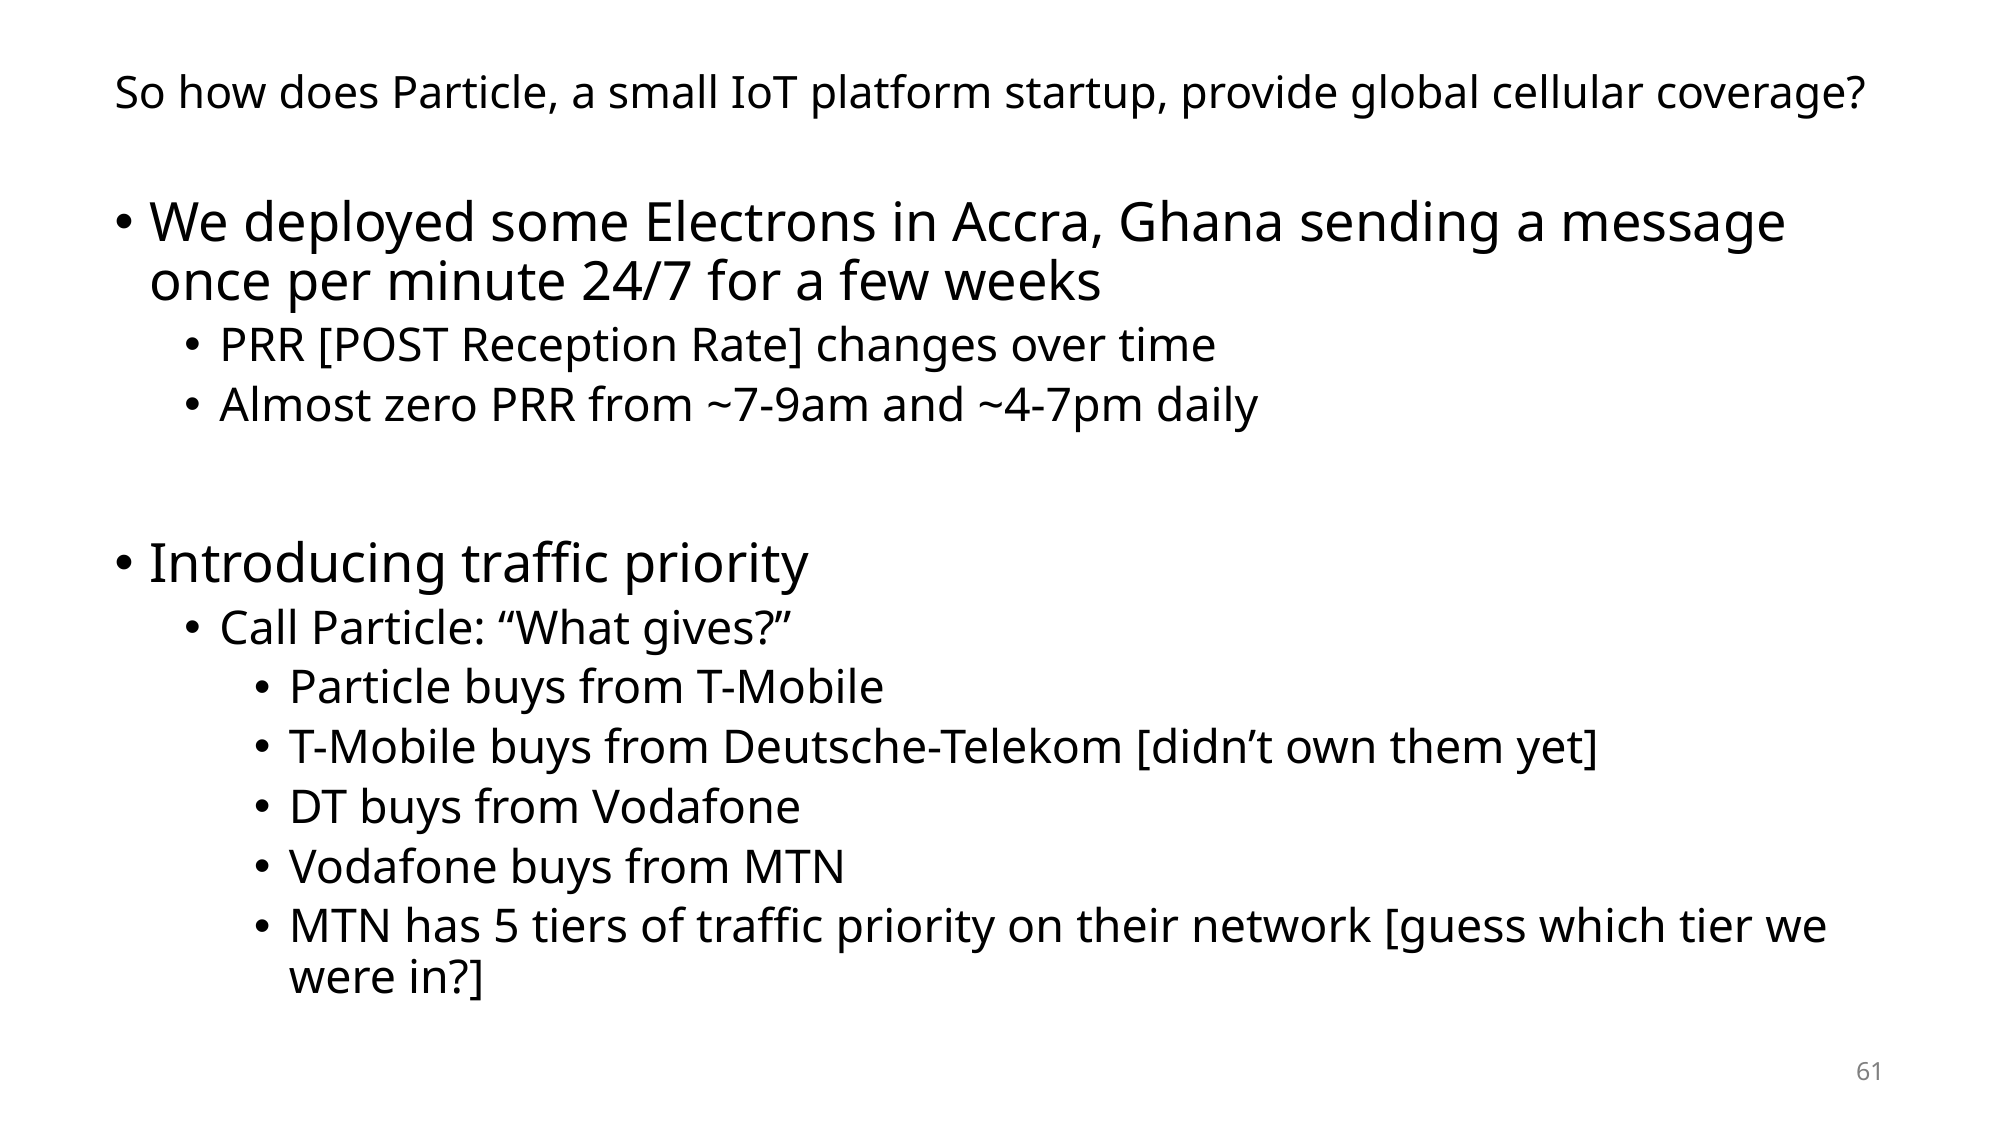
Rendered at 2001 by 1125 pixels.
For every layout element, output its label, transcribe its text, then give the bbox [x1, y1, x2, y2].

title So how does Particle, a small IoT platform startup, provide global cellular coverage? [99, 37, 1900, 150]
list We deployed some Electrons in Accra, Ghana sending a message once per minute 24/7 for a few weeks PRR [POST Reception Rate] changes over time Almost zero PRR from ~7-9am and ~4-7pm daily Introducing traffic priority Call Particle: “What gives?” Particle buys from T-Mobile T-Mobile buys from Deutsche-Telekom [didn’t own them yet] DT buys from Vodafone Vodafone buys from MTN MTN has 5 tiers of traffic priority on their network [guess which tier we were in?] [99, 187, 1900, 1013]
slide_number 61 [1749, 1042, 1900, 1103]
